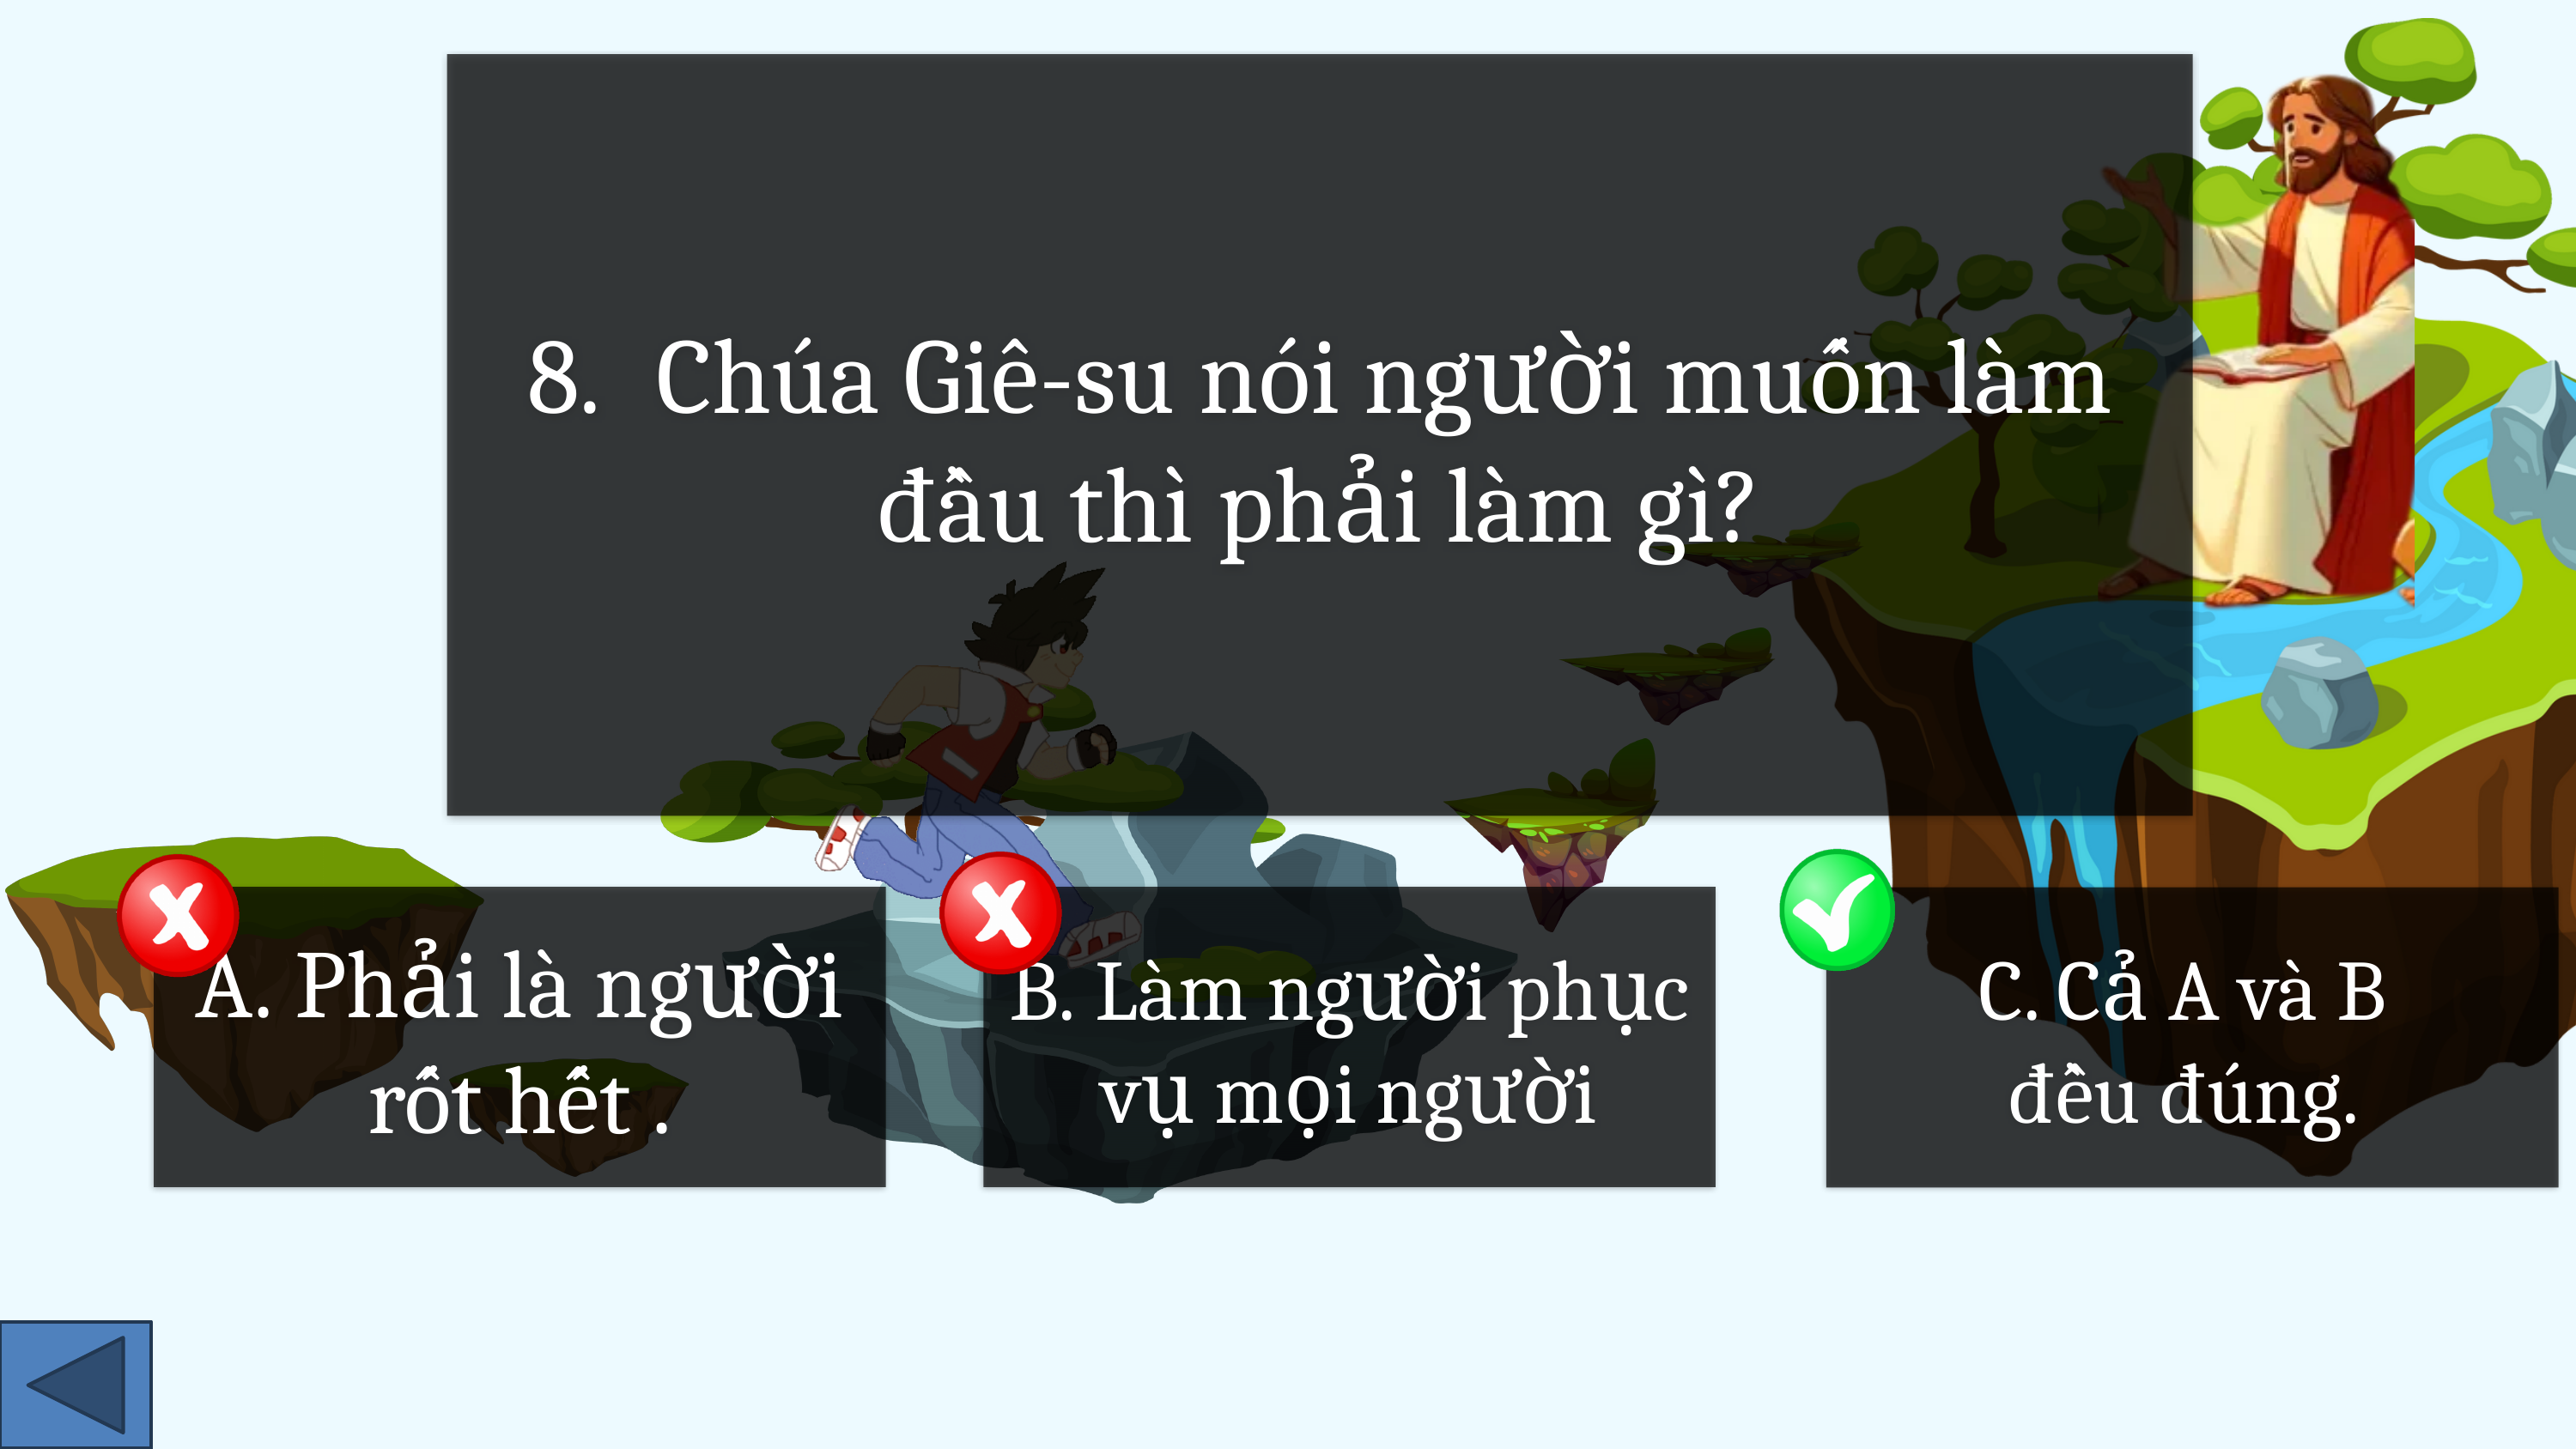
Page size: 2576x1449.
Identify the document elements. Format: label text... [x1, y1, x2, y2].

text_box [1240, 828, 1443, 882]
text_box [2202, 69, 2415, 675]
text_box [1443, 828, 1660, 882]
text_box [1789, 18, 2576, 1178]
text_box [660, 828, 762, 882]
text_box [660, 1003, 1518, 1203]
picture [105, 834, 258, 990]
text_box C. Cả A và B đều đúng. [1824, 884, 2561, 1190]
text_box A. Phải là người rốt hết . [151, 884, 889, 1190]
text_box [259, 836, 485, 882]
text_box [0, 836, 147, 1132]
text_box B. Làm người phục vụ mọi người [981, 884, 1718, 1190]
picture [767, 522, 1236, 996]
picture [1759, 832, 1903, 988]
text_box [0, 1320, 153, 1449]
text_box 8. Chúa Giê-su nói người muốn làm đầu thì phải làm gì? [445, 52, 2196, 819]
